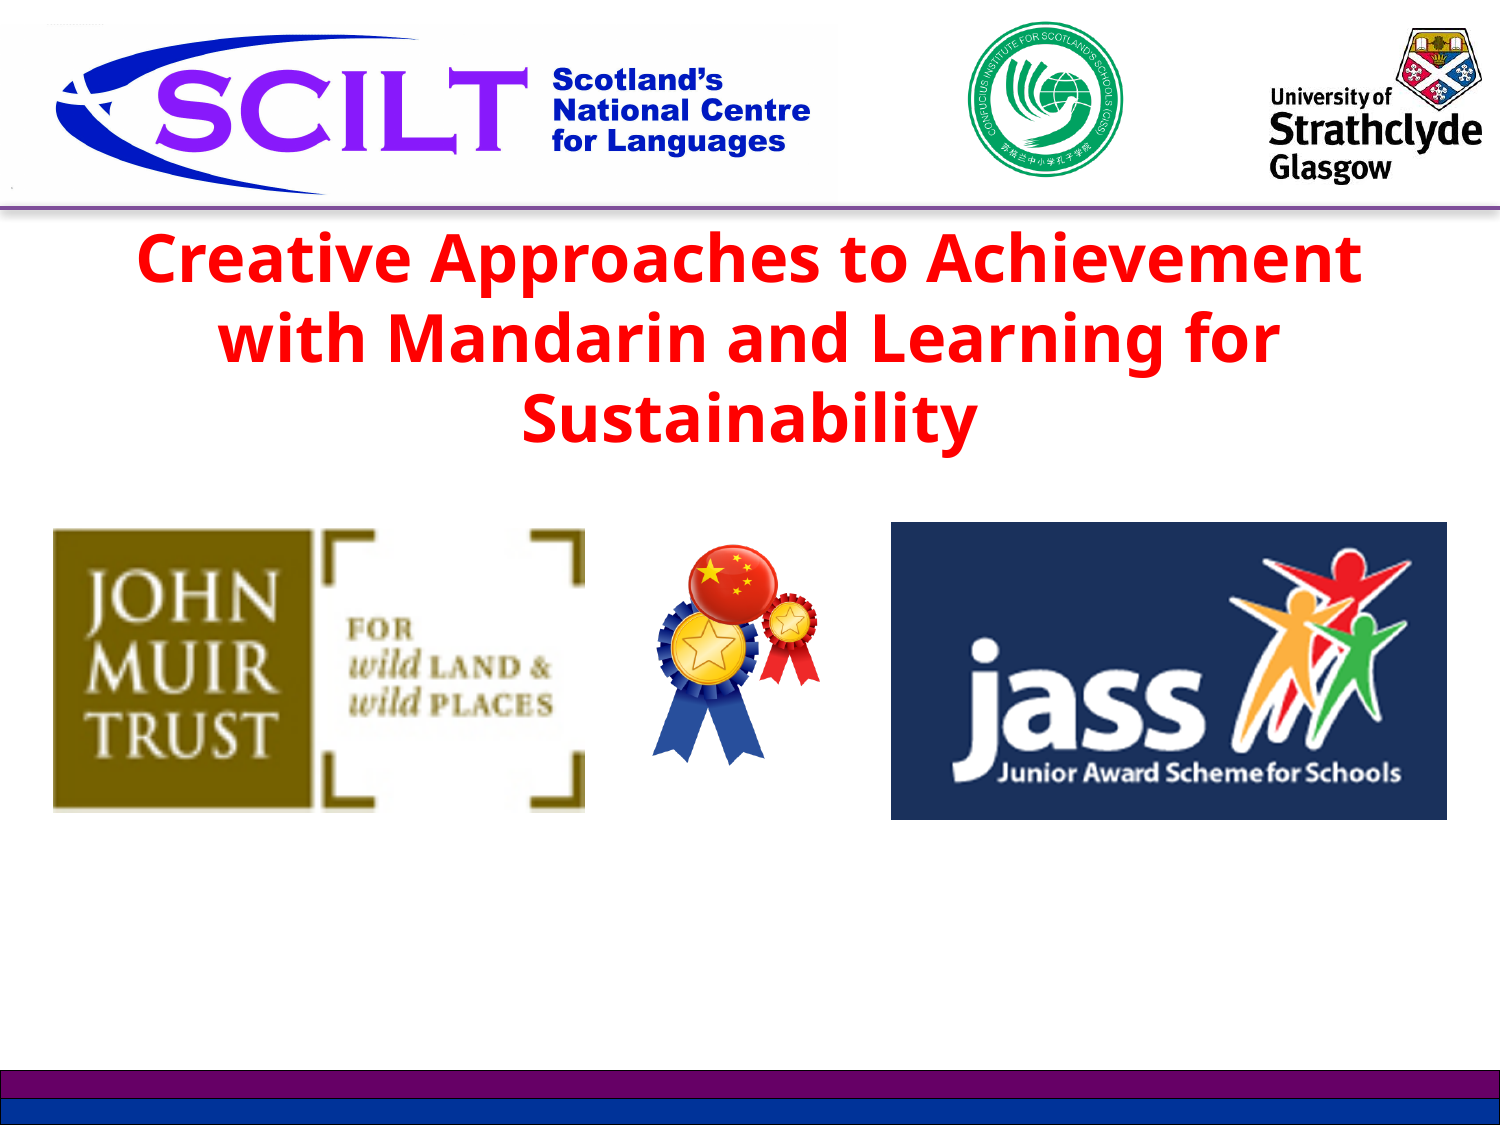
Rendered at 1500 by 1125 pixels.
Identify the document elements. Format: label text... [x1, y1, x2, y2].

picture [1269, 28, 1482, 185]
title Creative Approaches to Achievement with Mandarin and Learning for Sustainability [74, 262, 1426, 410]
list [52, 528, 585, 813]
picture [643, 542, 822, 773]
picture [0, 24, 838, 205]
picture [950, 3, 1140, 193]
picture [891, 522, 1448, 820]
